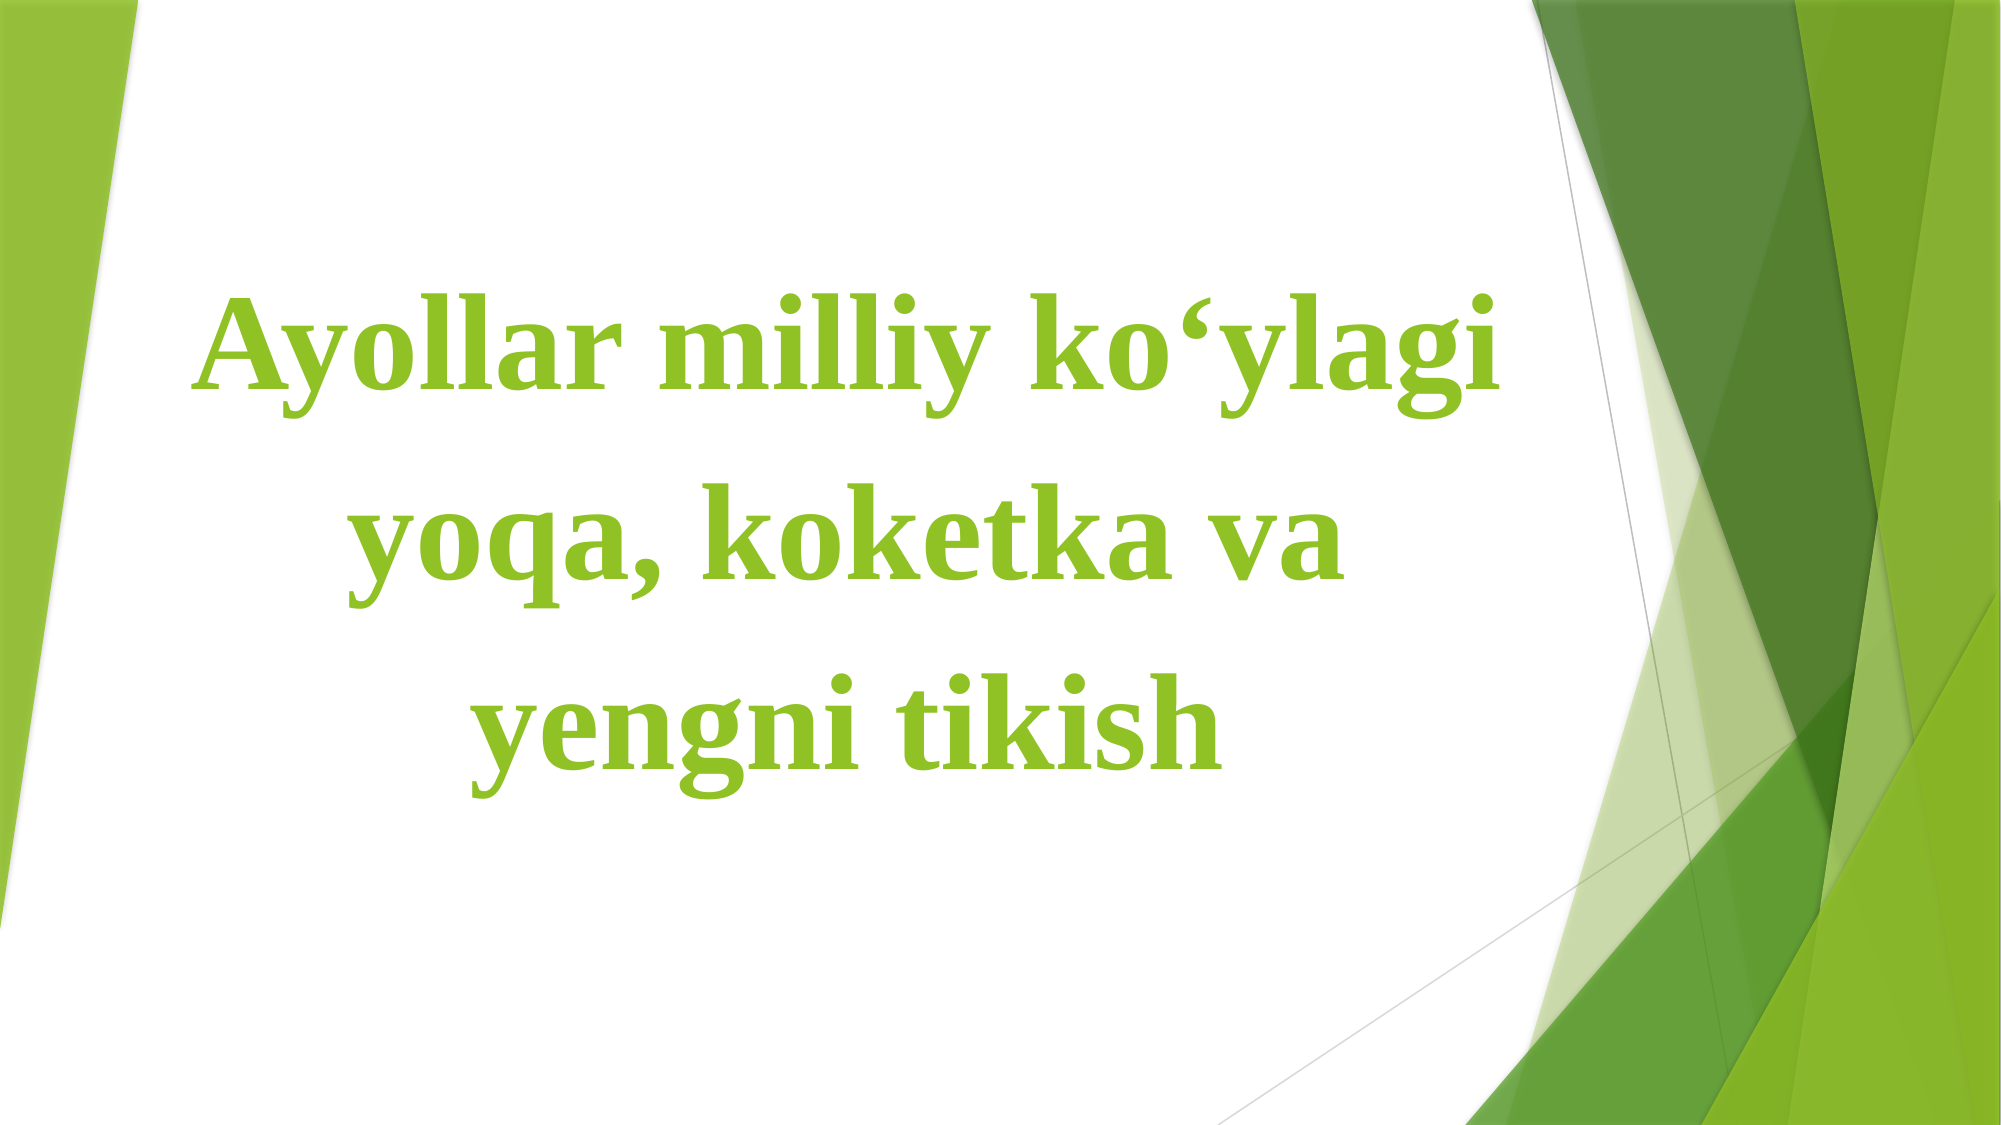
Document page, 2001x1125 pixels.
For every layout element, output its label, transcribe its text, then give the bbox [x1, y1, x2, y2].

title Ayollar milliy ko‘ylagi yoqa, koketka va yengni tikish [127, 91, 1568, 879]
